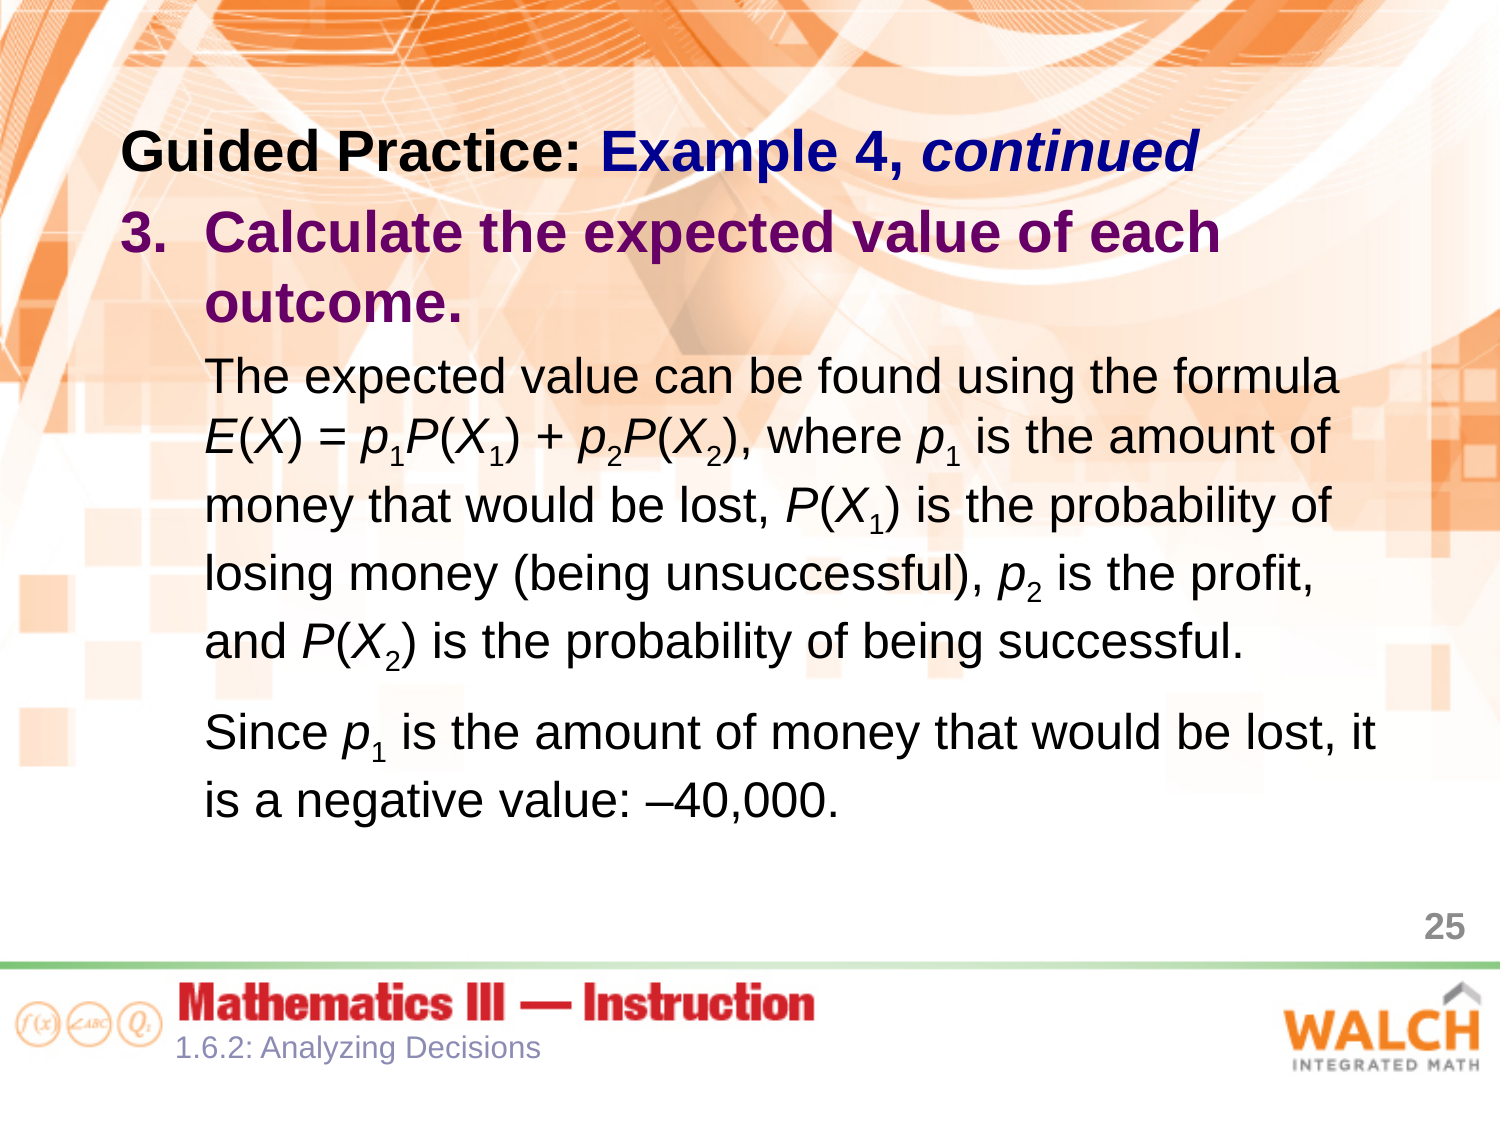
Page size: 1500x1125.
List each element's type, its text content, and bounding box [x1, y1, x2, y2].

picture [0, 0, 1500, 1091]
footer 1.6.2: Analyzing Decisions [160, 1024, 1102, 1069]
slide_number 25 [1361, 901, 1481, 949]
subtitle Guided Practice: Example 4, continued Calculate the expected value of each outcome. The expected value can be found using the formula E(X) = p1P(X1) + p2P(X2), where p1 is the amount of money that would be lost, P(X1) is the probability of losing money (being unsuccessful), p2 is the profit, and P(X2) is the probability of being successful. Since p1 is the amount of money that would be lost, it is a negative value: –40,000. [105, 105, 1414, 925]
